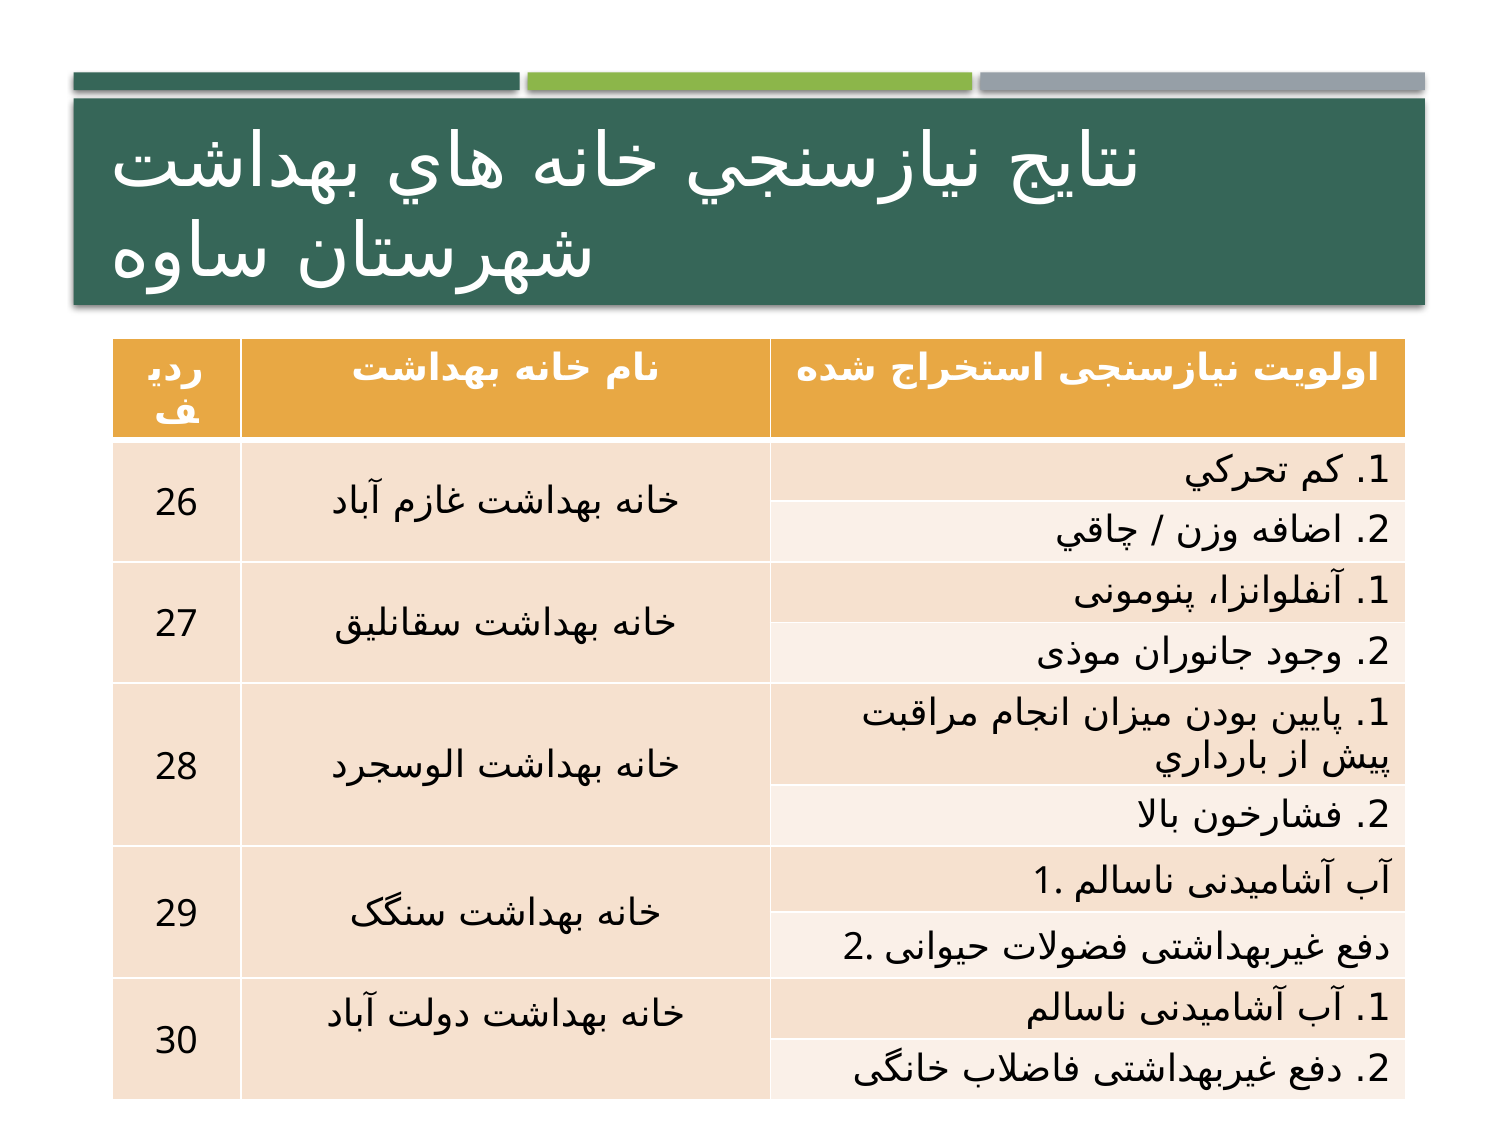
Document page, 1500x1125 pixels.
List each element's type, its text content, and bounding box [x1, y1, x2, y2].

table_cell 2. دفع غیربهداشتی فاضلاب خانگی [771, 1040, 1405, 1099]
table_cell خانه بهداشت غازم آباد [242, 443, 770, 561]
table_cell 1. کم تحرکي [771, 443, 1405, 500]
table_cell 30 [113, 979, 240, 1099]
table_cell 1. آب آشامیدنی ناسالم [771, 979, 1405, 1038]
table_cell 28 [113, 684, 240, 845]
table_cell خانه بهداشت سقانلیق [242, 563, 770, 682]
table_header ردیف [113, 339, 240, 437]
table_cell خانه بهداشت الوسجرد [242, 684, 770, 845]
table_cell 2. اضافه وزن / چاقي [771, 502, 1405, 561]
table_header نام خانه بهداشت [242, 339, 770, 437]
table_cell خانه بهداشت دولت آباد [242, 979, 770, 1099]
table_cell 29 [113, 847, 240, 977]
table_cell 26 [113, 443, 240, 561]
table_cell 1. آب آشامیدنی ناسالم [771, 847, 1405, 911]
table_cell 2. فشارخون بالا [771, 786, 1405, 845]
table_cell 2. دفع غیربهداشتی فضولات حیوانی [771, 913, 1405, 977]
table_cell 1. آنفلوانزا، پنومونی [771, 563, 1405, 622]
table_cell 1. پايين بودن ميزان انجام مراقبت پيش از بارداري [771, 684, 1405, 784]
table_header اولویت نیازسنجی استخراج شده [771, 339, 1405, 437]
table_cell 27 [113, 563, 240, 682]
table_cell خانه بهداشت سنگک [242, 847, 770, 977]
title نتايج نيازسنجي خانه هاي بهداشت شهرستان ساوه [95, 112, 1406, 291]
table_cell 2. وجود جانوران موذی [771, 623, 1405, 682]
